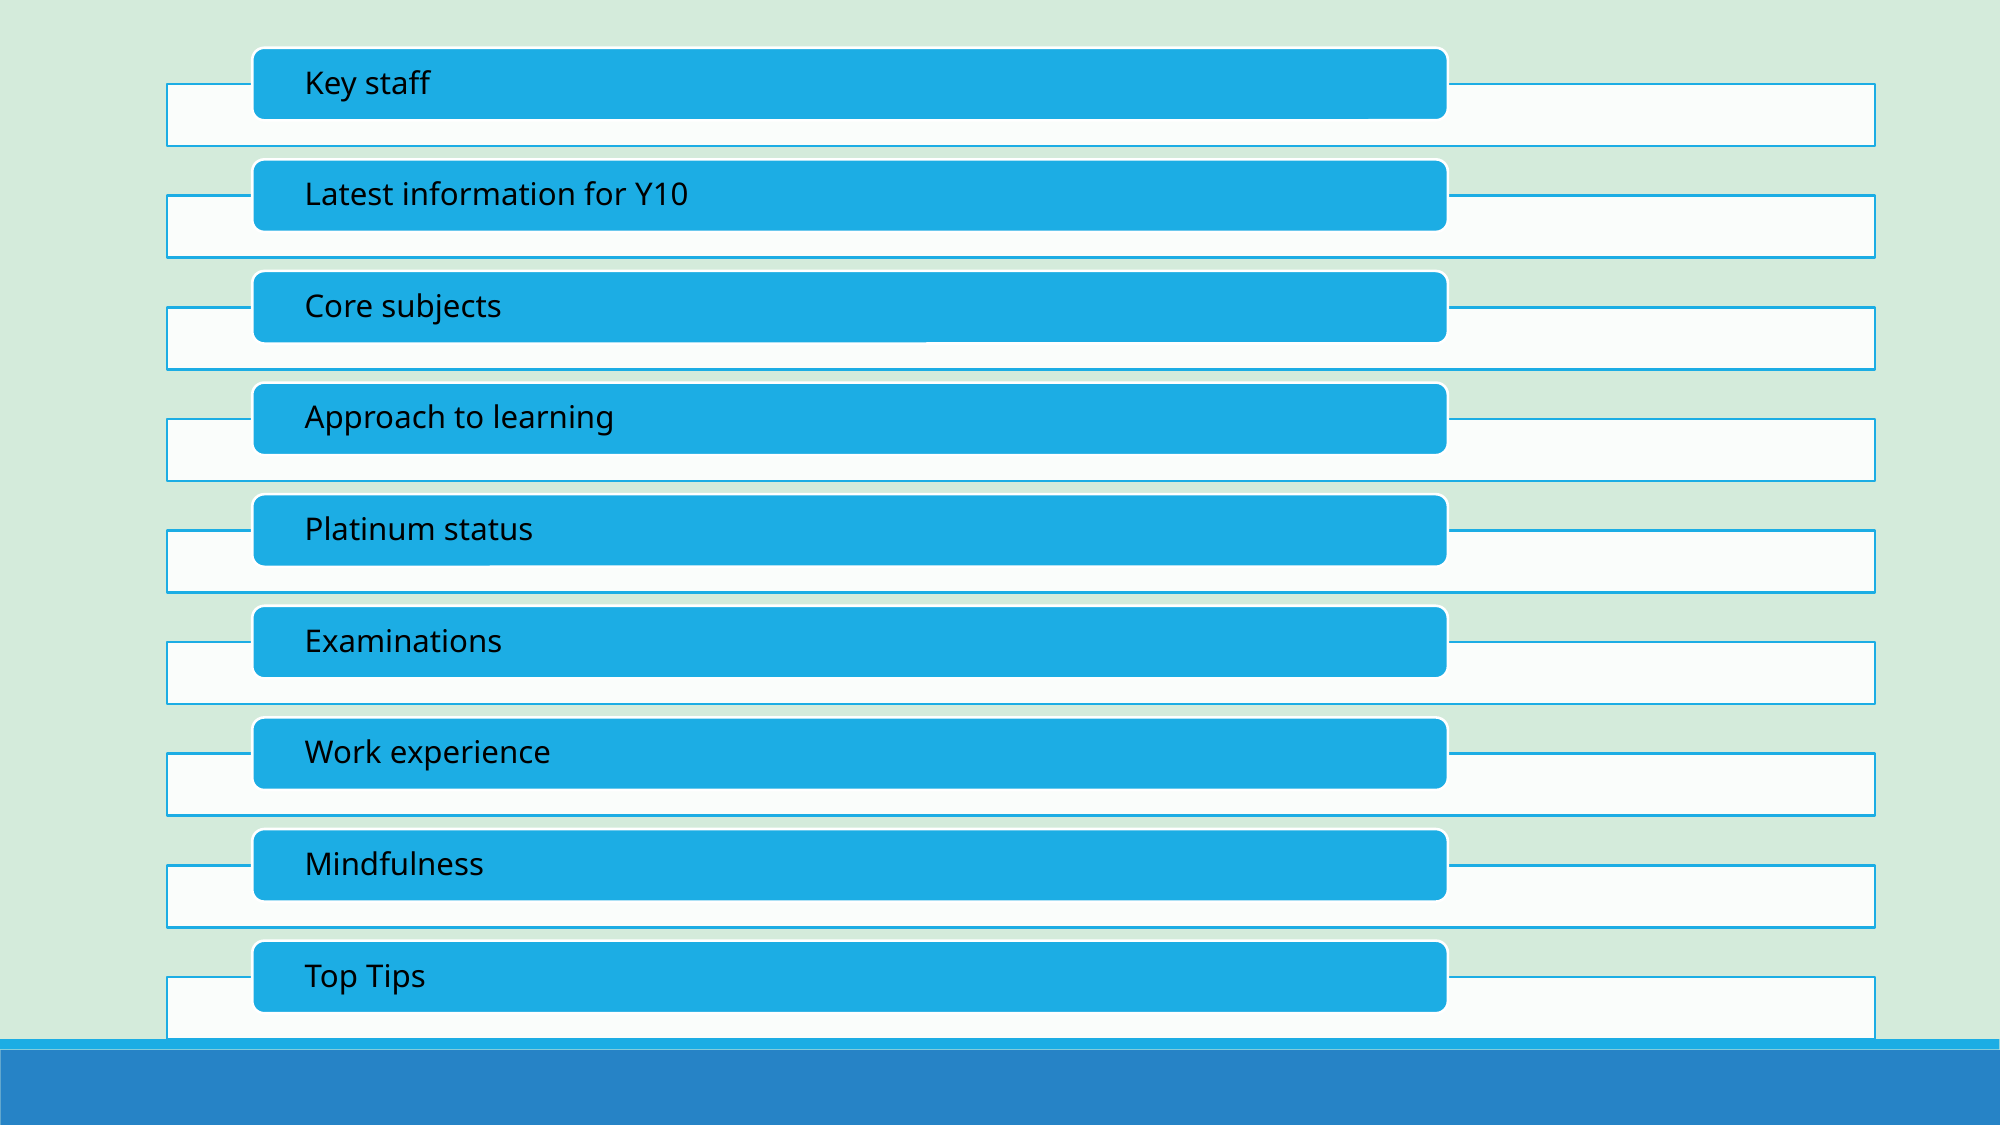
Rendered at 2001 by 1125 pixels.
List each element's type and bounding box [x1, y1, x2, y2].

text_box [166, 39, 1876, 1048]
